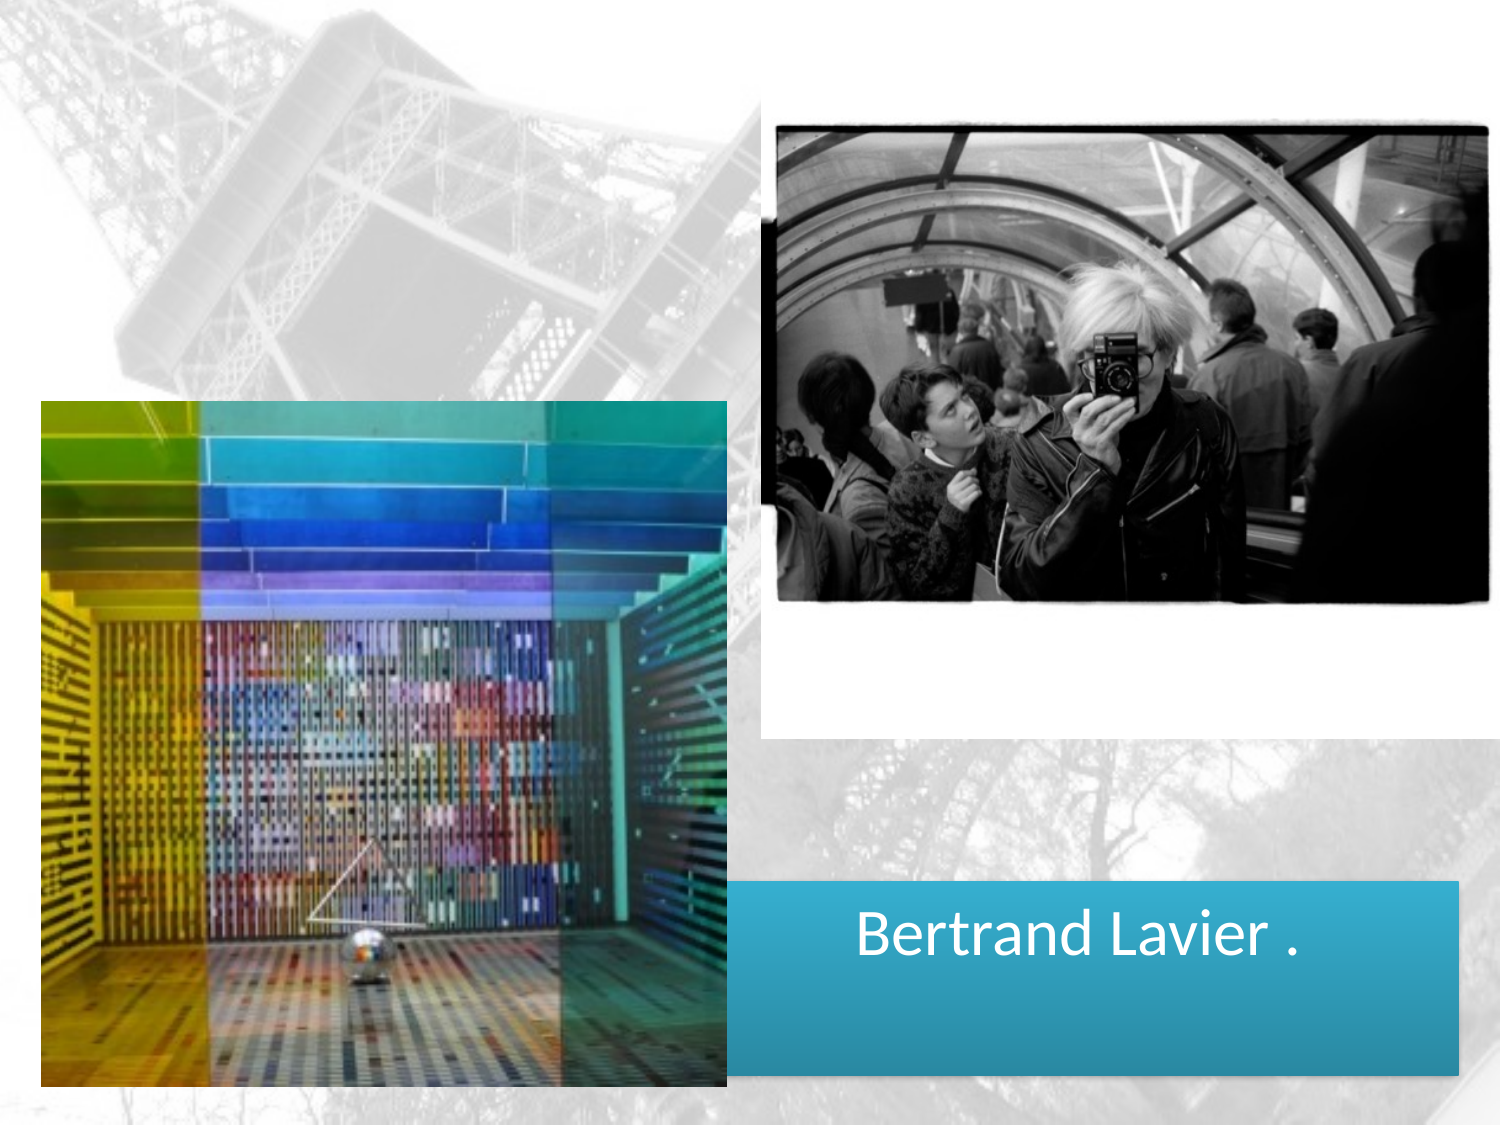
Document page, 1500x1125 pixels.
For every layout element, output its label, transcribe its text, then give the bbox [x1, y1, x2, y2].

list Bertrand Lavier . [731, 881, 1459, 1076]
picture [41, 401, 727, 1087]
picture [761, 0, 1500, 739]
